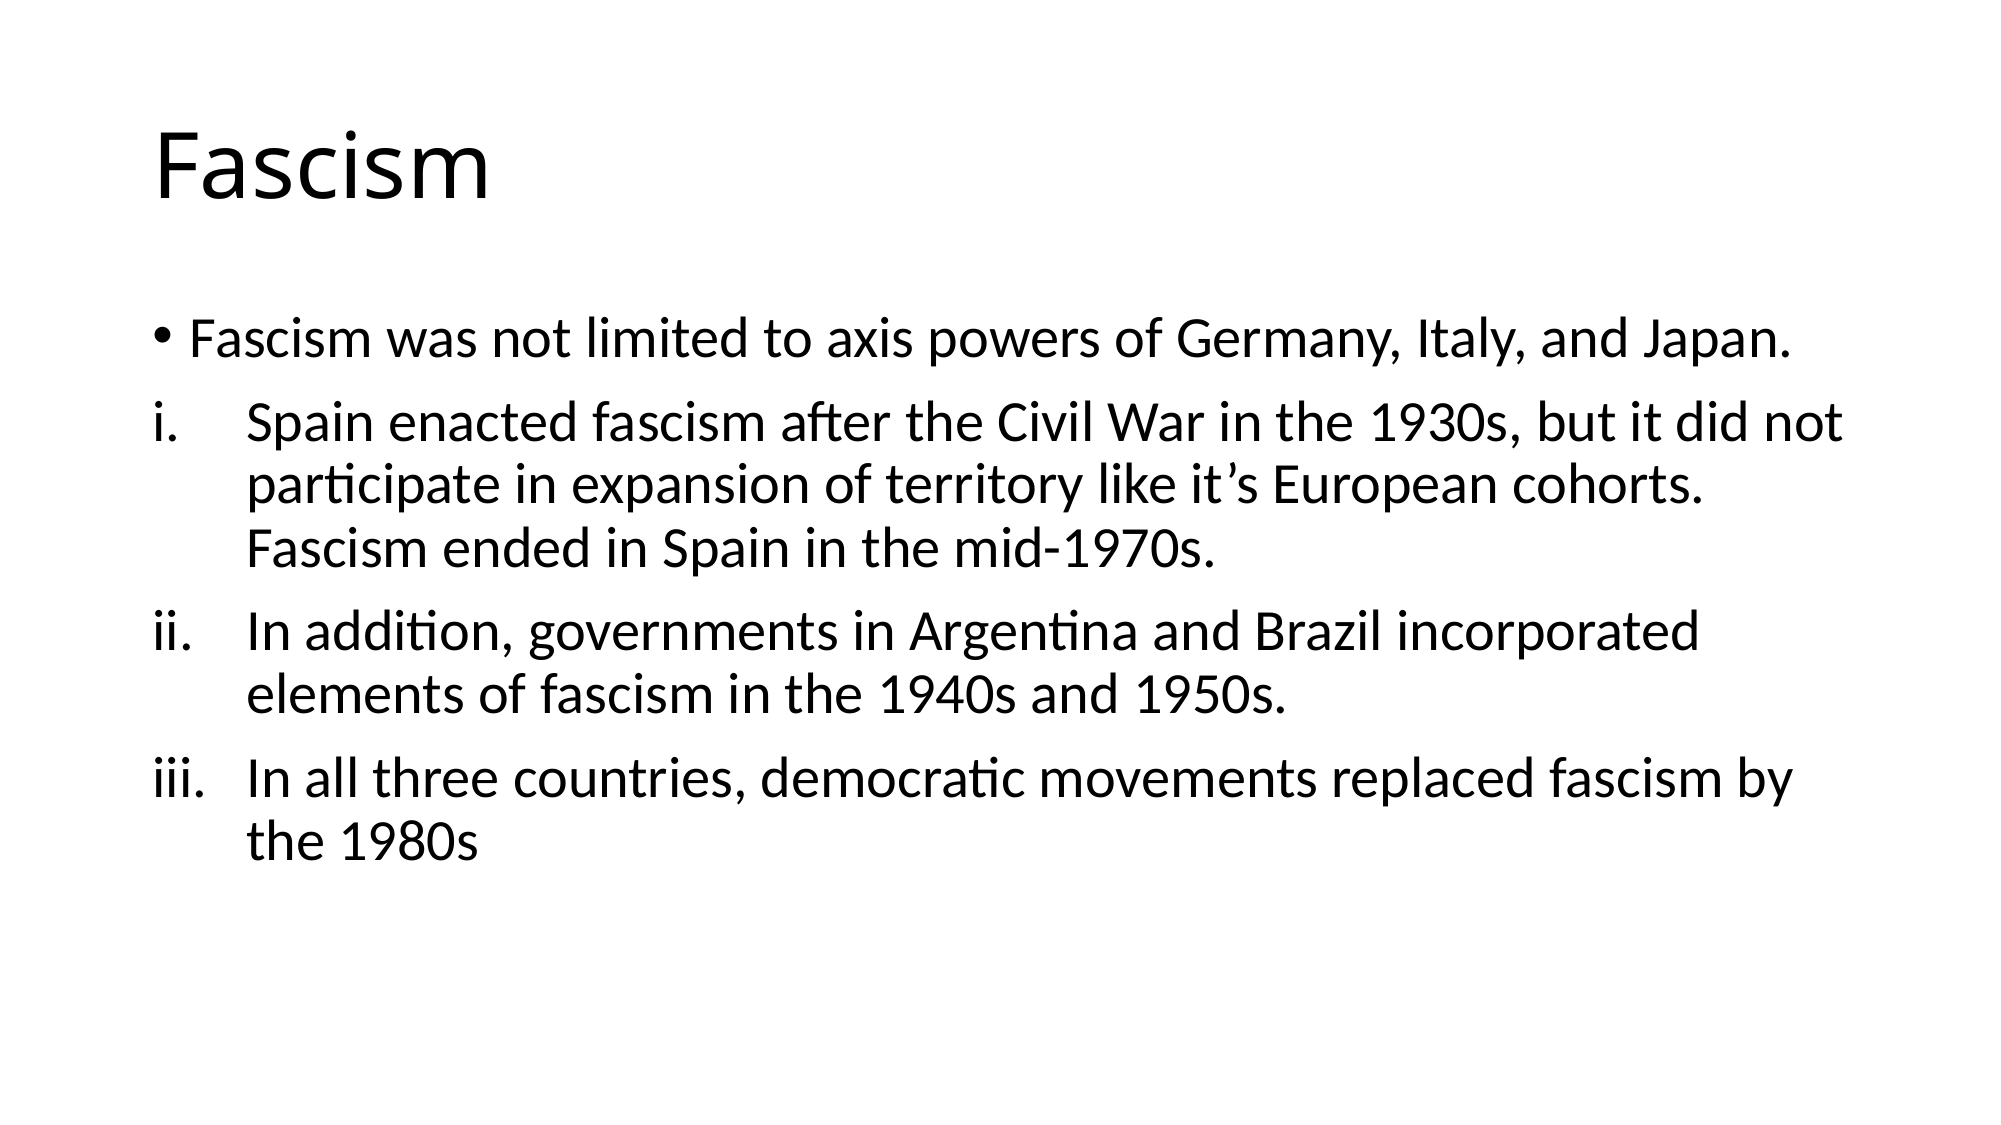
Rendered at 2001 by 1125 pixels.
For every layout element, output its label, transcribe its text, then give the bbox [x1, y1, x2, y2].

list Fascism was not limited to axis powers of Germany, Italy, and Japan. Spain enacted fascism after the Civil War in the 1930s, but it did not participate in expansion of territory like it’s European cohorts. Fascism ended in Spain in the mid-1970s. In addition, governments in Argentina and Brazil incorporated elements of fascism in the 1940s and 1950s. In all three countries, democratic movements replaced fascism by the 1980s [137, 299, 1863, 1014]
title Fascism [137, 59, 1863, 278]
